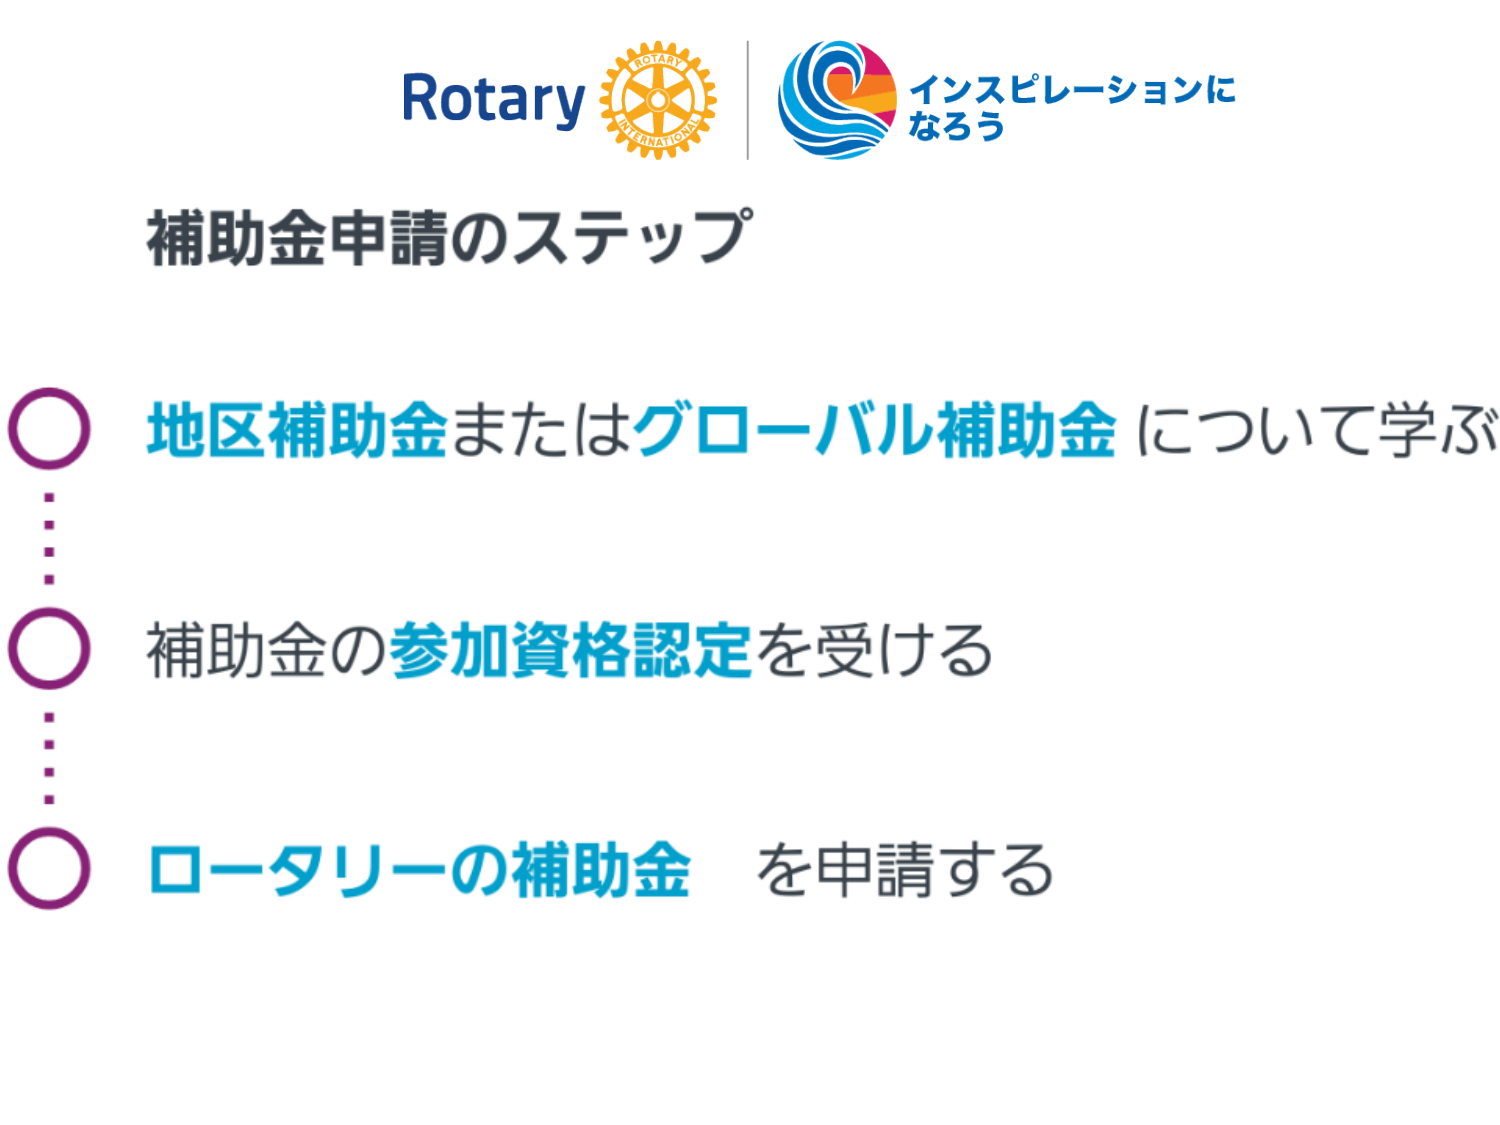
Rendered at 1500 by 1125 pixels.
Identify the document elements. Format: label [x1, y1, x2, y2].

picture [0, 175, 1500, 950]
picture [404, 40, 1238, 160]
